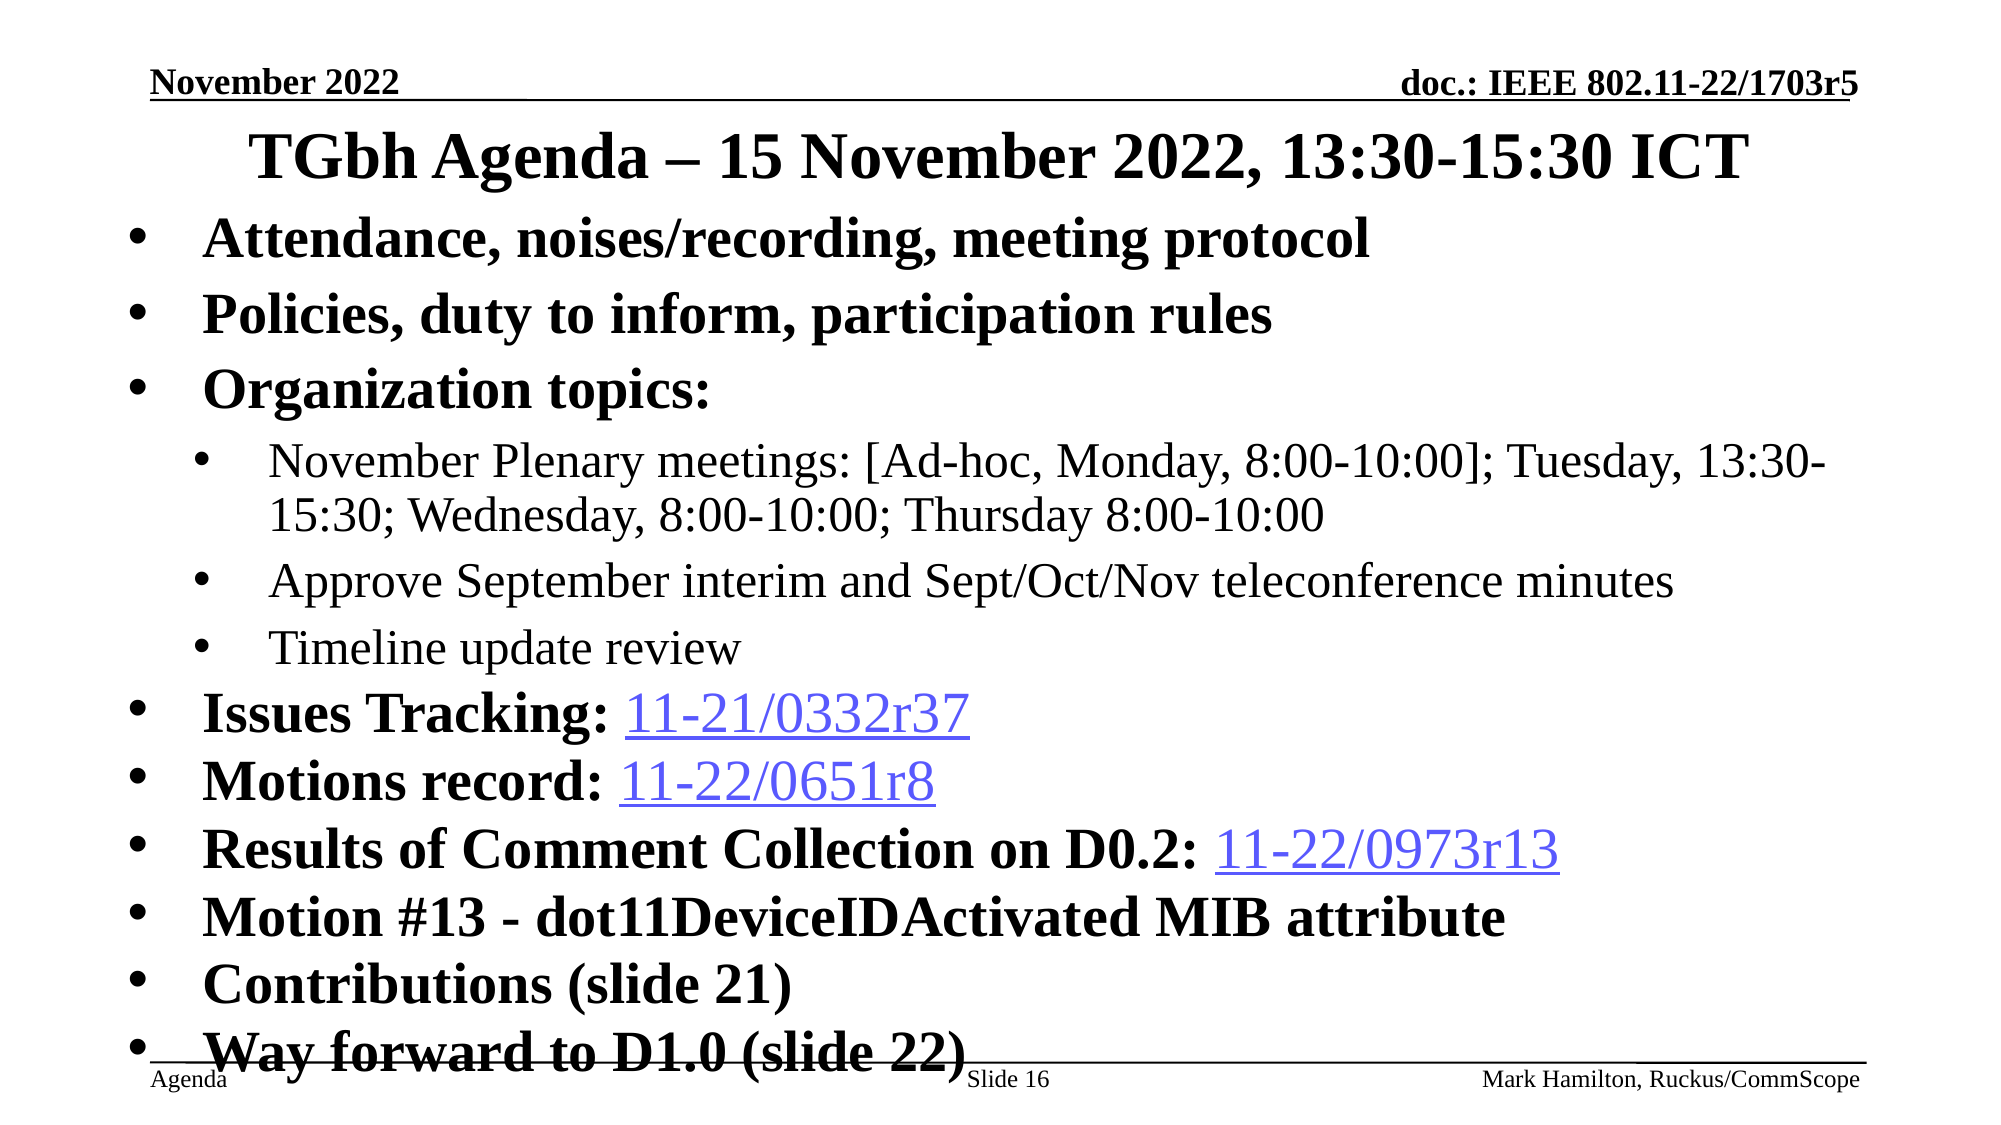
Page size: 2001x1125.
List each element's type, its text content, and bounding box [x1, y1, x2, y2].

slide_number Slide 16 [950, 1061, 1067, 1123]
title TGbh Agenda – 15 November 2022, 13:30-15:30 ICT [149, 112, 1850, 191]
list Attendance, noises/recording, meeting protocol Policies, duty to inform, participation rules Organization topics: November Plenary meetings: [Ad-hoc, Monday, 8:00-10:00]; Tuesday, 13:30-15:30; Wednesday, 8:00-10:00; Thursday 8:00-10:00 Approve September interim and Sept/Oct/Nov teleconference minutes Timeline update review Issues Tracking: 11-21/0332r37 Motions record: 11-22/0651r8 Results of Comment Collection on D0.2: 11-22/0973r13 Motion #13 - dot11DeviceIDActivated MIB attribute Contributions (slide 21) Way forward to D1.0 (slide 22) [112, 199, 1926, 1063]
